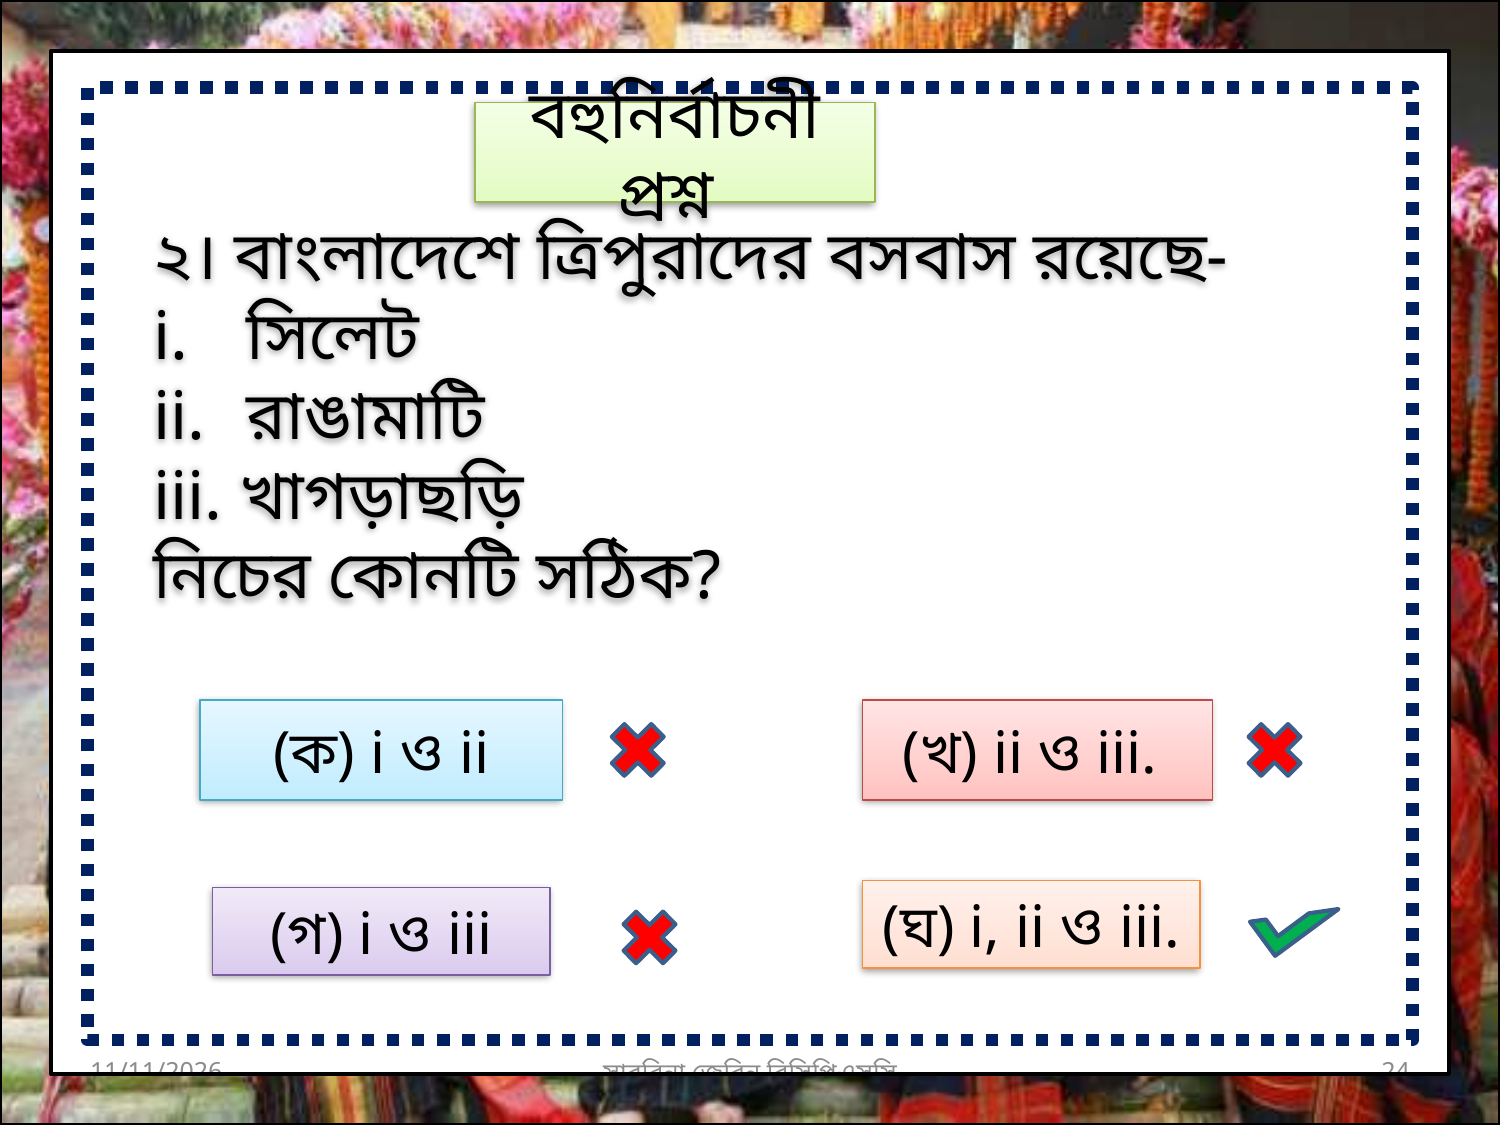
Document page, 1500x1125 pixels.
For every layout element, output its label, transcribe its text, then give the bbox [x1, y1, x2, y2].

text_box (খ) ii ও iii. [862, 699, 1213, 801]
text_box বহুনির্বাচনী প্রশ্ন [474, 102, 876, 203]
text_box [609, 722, 666, 778]
slide_number 24 [1074, 1042, 1425, 1103]
text_box ২। বাংলাদেশে ত্রিপুরাদের বসবাস রয়েছে- সিলেট রাঙামাটি iii. খাগড়াছড়ি নিচের কোনটি সঠিক? [138, 187, 1388, 638]
picture [2, 2, 1498, 1123]
text_box [621, 909, 678, 966]
text_box [1246, 722, 1303, 778]
footer সাবরিনা জেরিন,বিসিপিএসসি [512, 1042, 988, 1103]
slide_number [75, 1042, 425, 1103]
text_box (ঘ) i, ii ও iii. [862, 880, 1201, 969]
text_box [1248, 906, 1341, 958]
text_box (গ) i ও iii [212, 887, 551, 976]
text_box (ক) i ও ii [199, 699, 563, 801]
